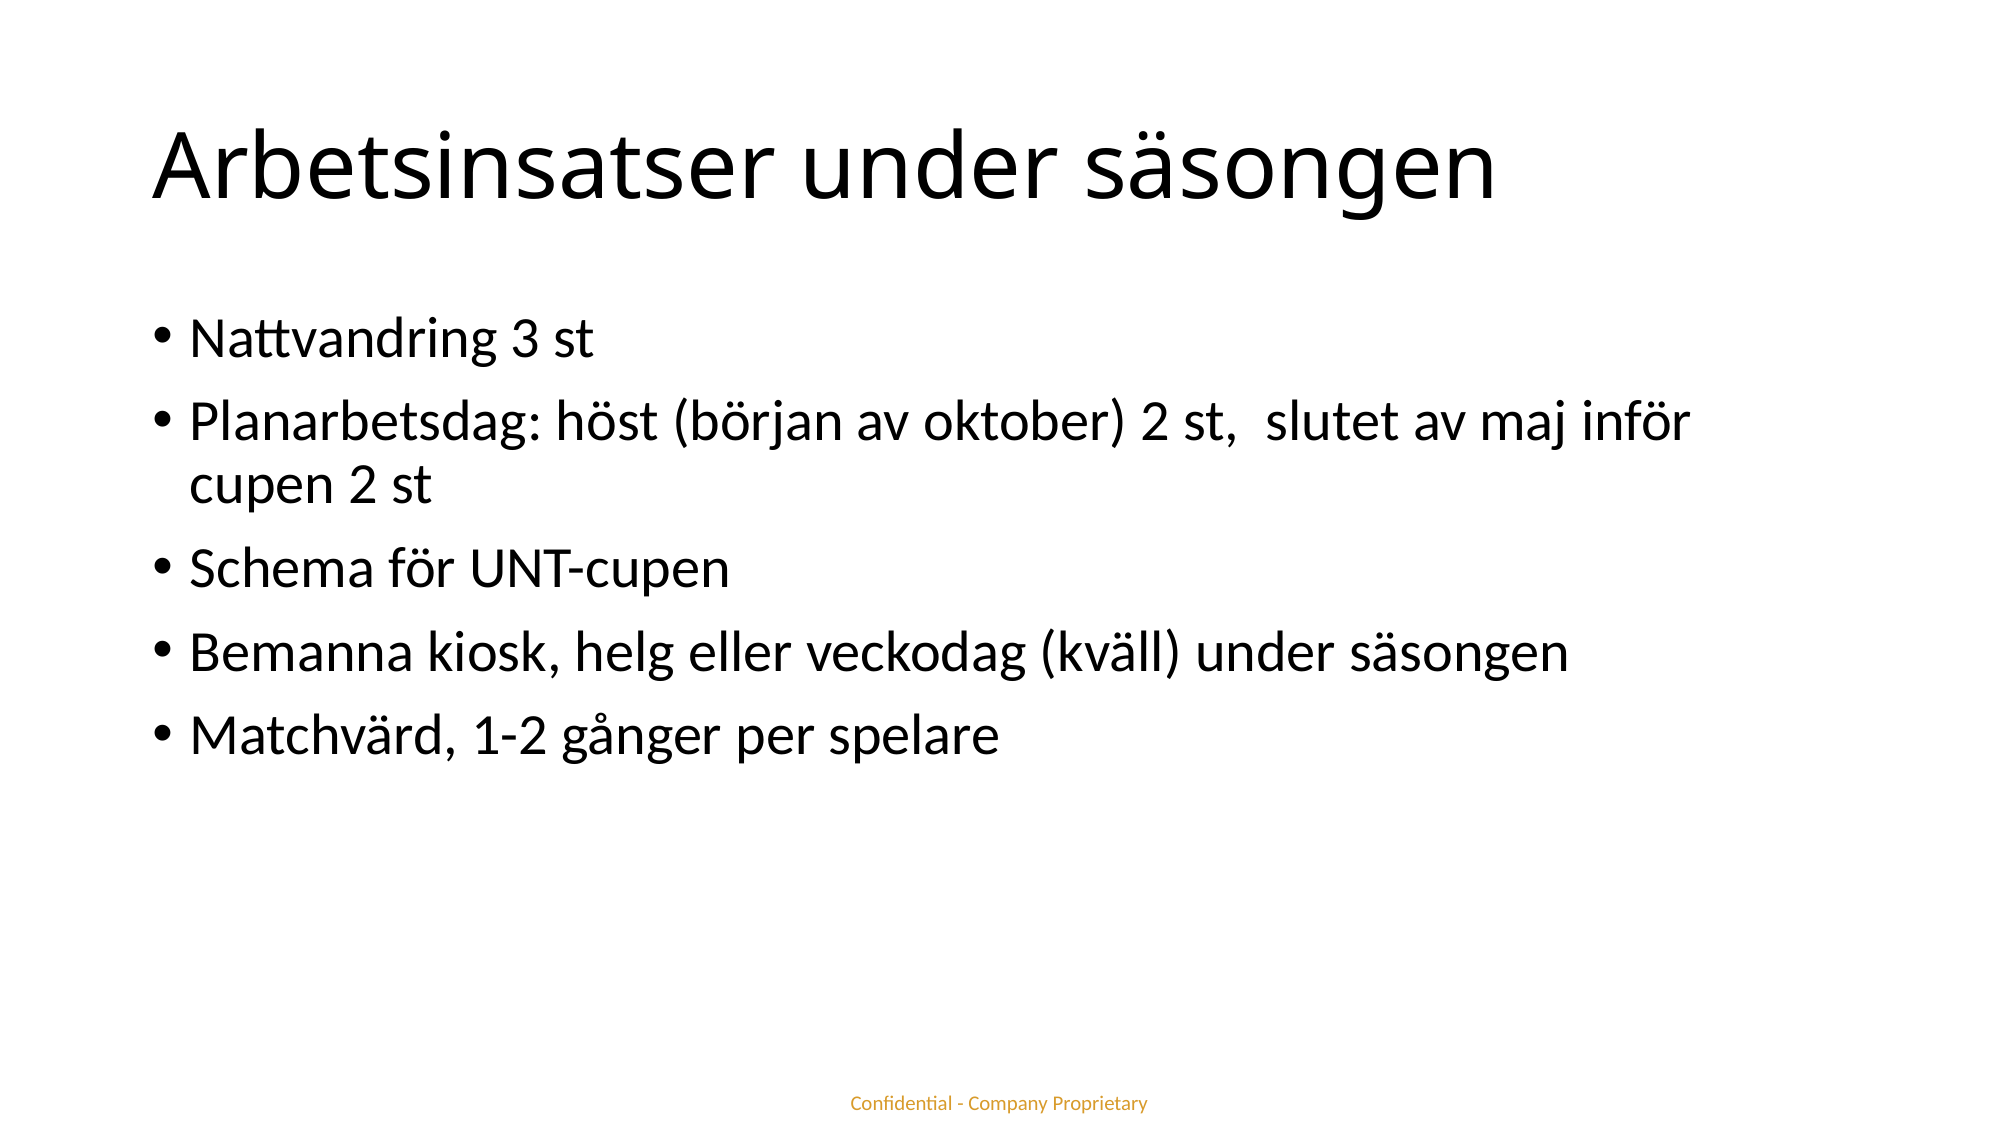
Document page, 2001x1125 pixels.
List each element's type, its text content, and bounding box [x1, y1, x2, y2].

list Nattvandring 3 st Planarbetsdag: höst (början av oktober) 2 st, slutet av maj inför cupen 2 st Schema för UNT-cupen Bemanna kiosk, helg eller veckodag (kväll) under säsongen Matchvärd, 1-2 gånger per spelare [137, 299, 1863, 1014]
title Arbetsinsatser under säsongen [137, 59, 1863, 278]
